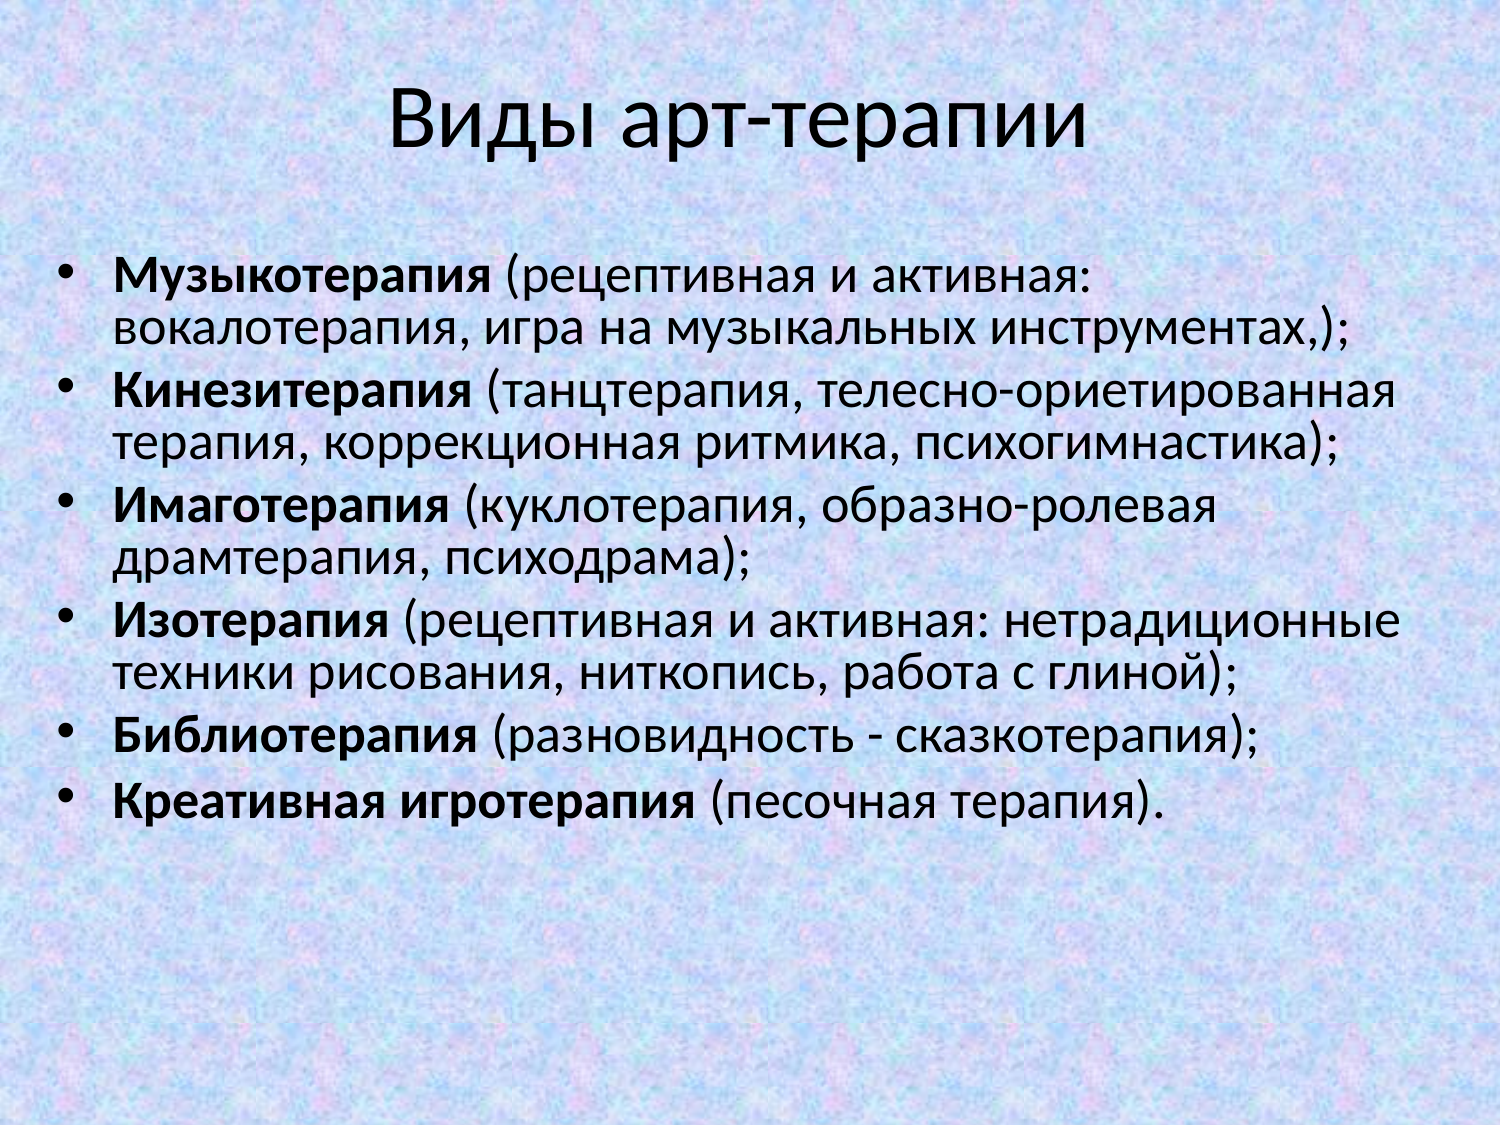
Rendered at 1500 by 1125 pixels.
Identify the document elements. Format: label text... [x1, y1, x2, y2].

picture [0, 0, 1500, 1125]
list Музыкотерапия (рецептивная и активная: вокалотерапия, игра на музыкальных инструментах,); Кинезитерапия (танцтерапия, телесно-ориетированная терапия, коррекционная ритмика, психогимнастика); Имаготерапия (куклотерапия, образно-ролевая драмтерапия, психодрама); Изотерапия (рецептивная и активная: нетрадиционные техники рисования, ниткопись, работа с глиной); Библиотерапия (разновидность - сказкотерапия); Креативная игротерапия (песочная терапия). [40, 243, 1448, 1083]
title Виды арт-терапии [74, 44, 1425, 177]
